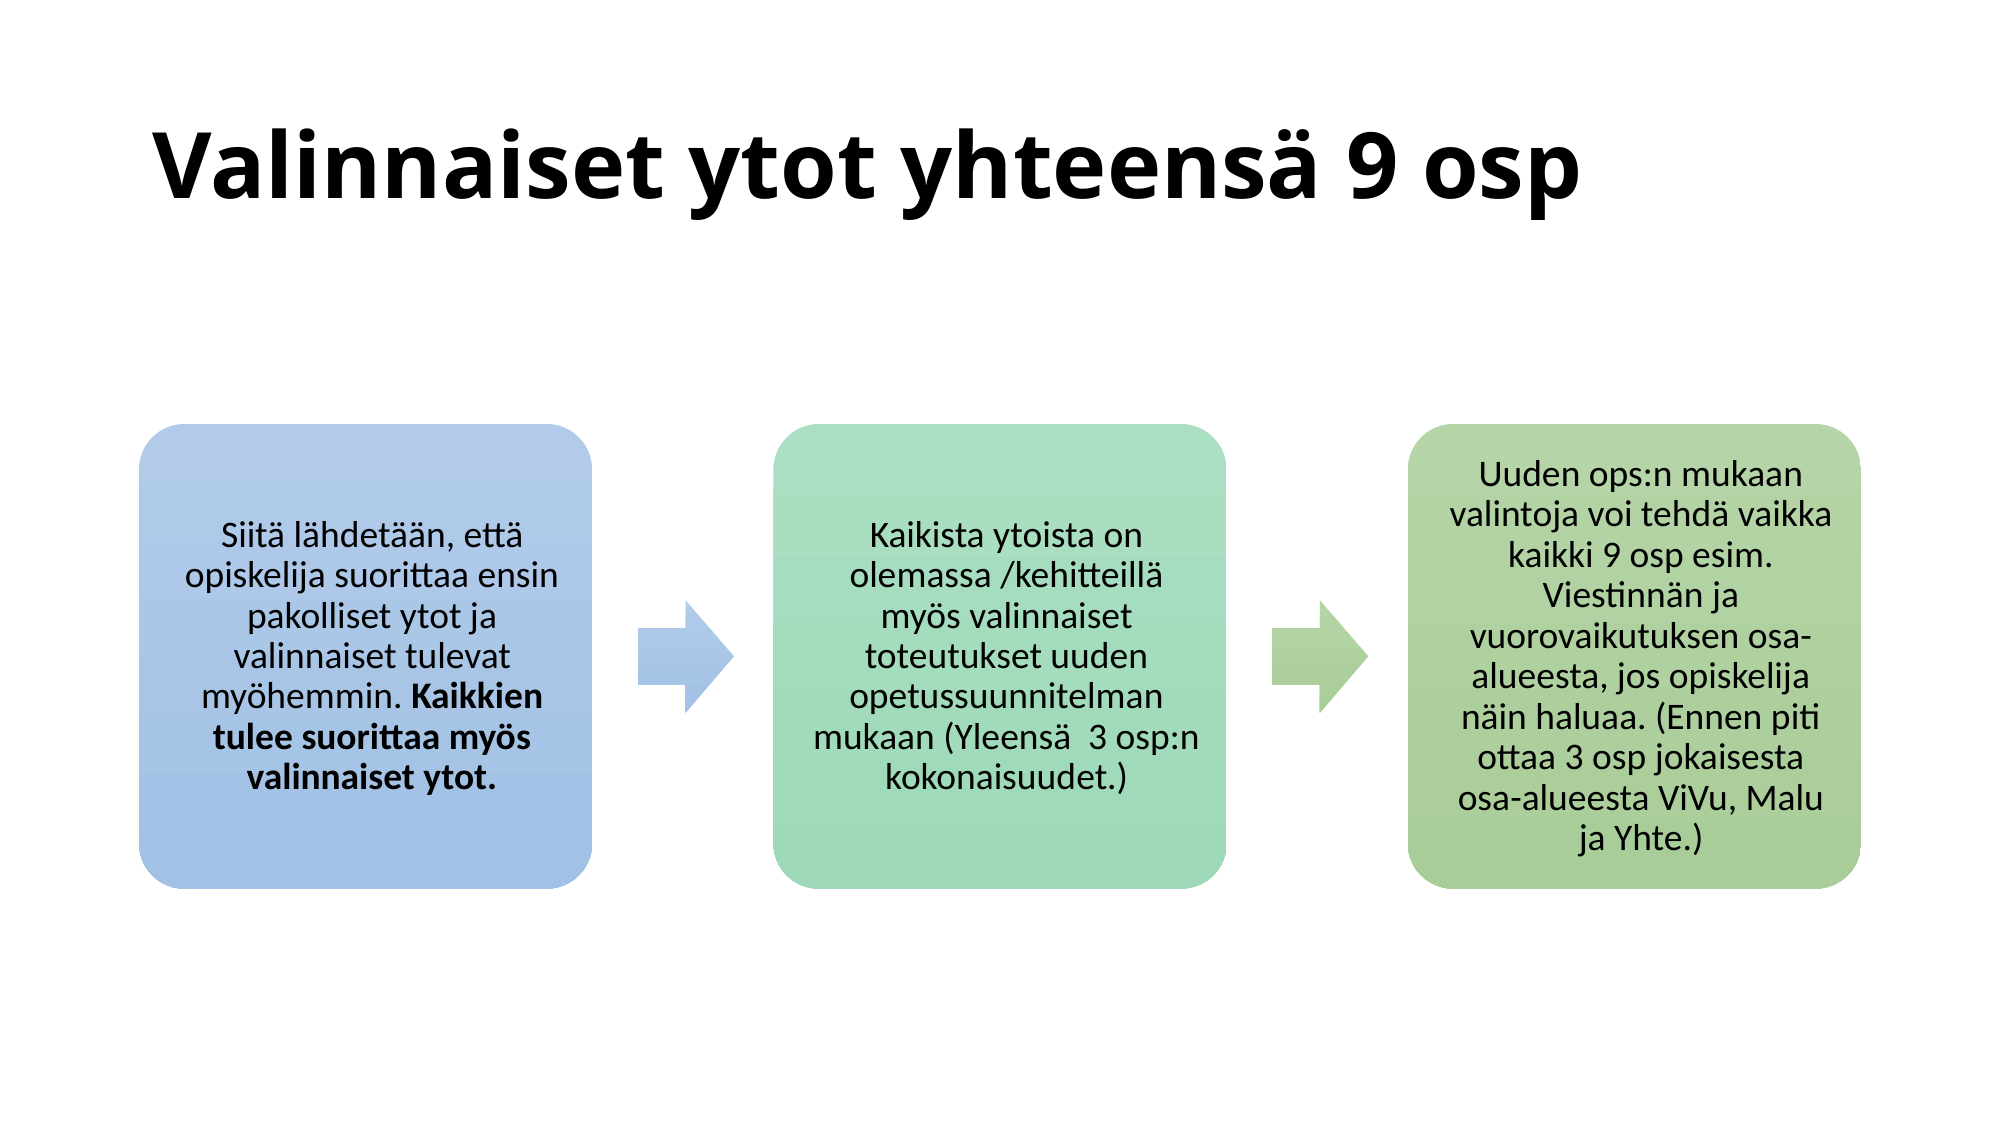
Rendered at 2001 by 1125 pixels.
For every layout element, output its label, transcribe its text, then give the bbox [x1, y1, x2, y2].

title Valinnaiset ytot yhteensä 9 osp [137, 59, 1863, 278]
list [137, 299, 1863, 1014]
